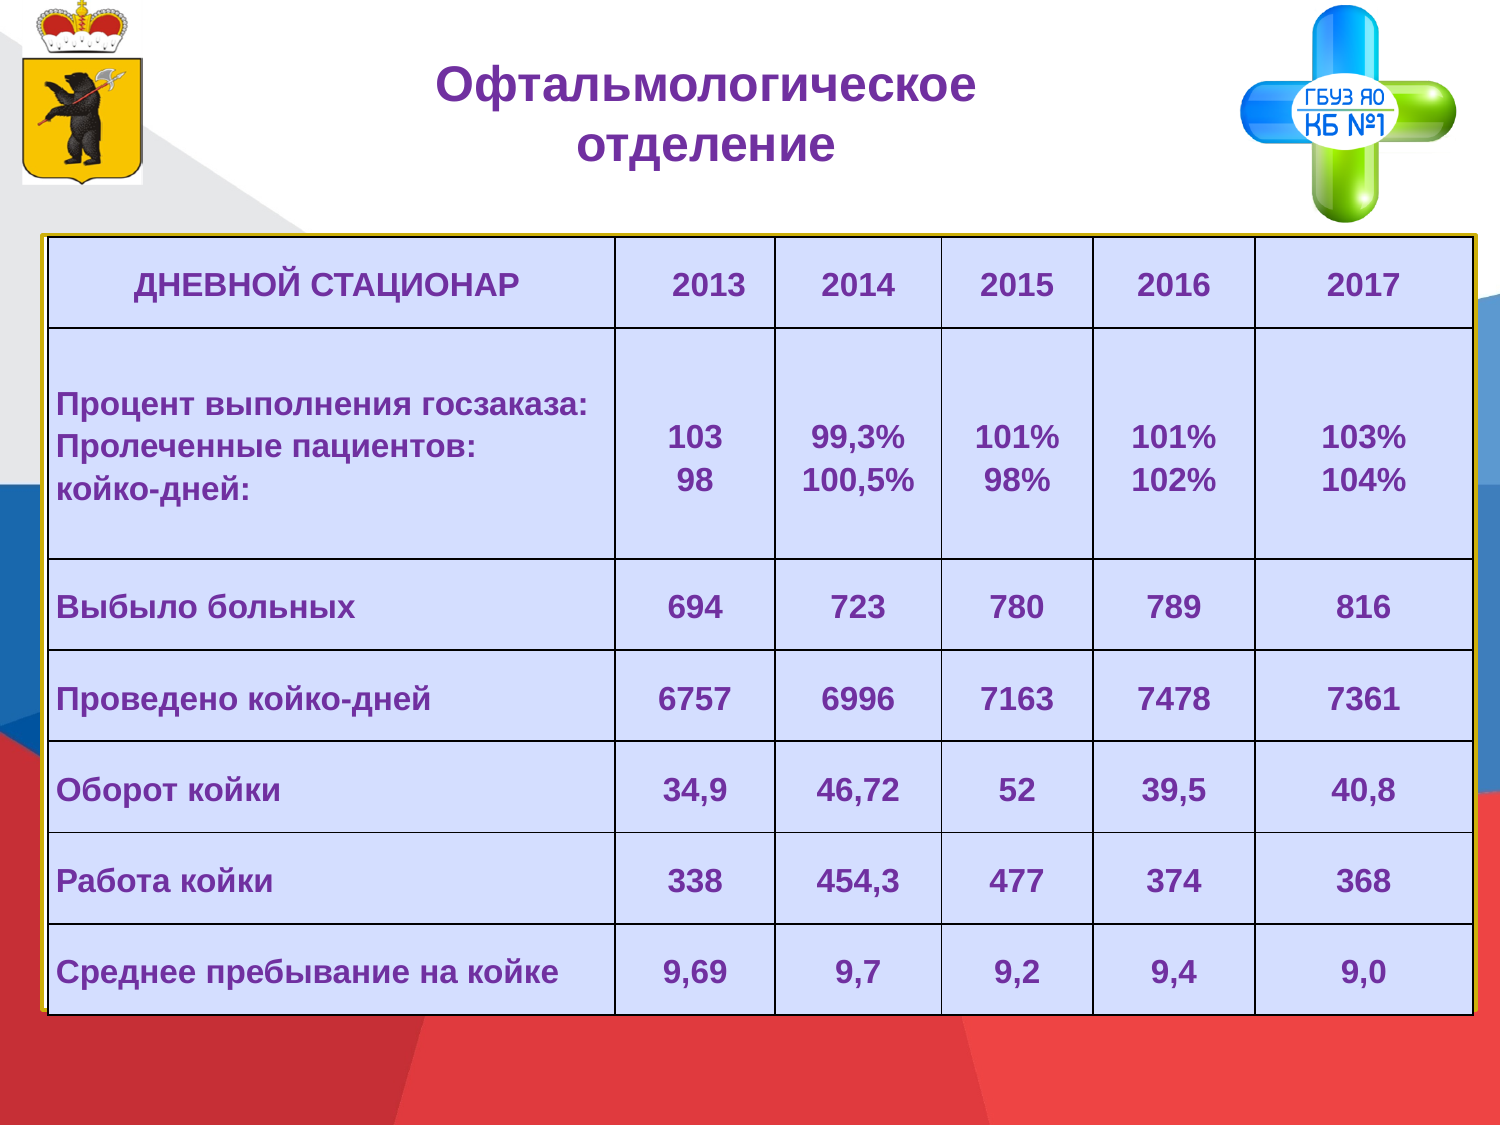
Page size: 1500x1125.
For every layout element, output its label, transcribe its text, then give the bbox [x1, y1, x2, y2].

table_cell Проведено койко-дней [49, 651, 614, 740]
table_header 2014 [776, 238, 941, 327]
table_cell 9,4 [1094, 925, 1254, 1014]
table_cell 6996 [776, 651, 941, 740]
table_cell 101% 98% [942, 329, 1092, 558]
table_cell 789 [1094, 560, 1254, 649]
text_box [40, 233, 1236, 1012]
table_cell 454,3 [776, 833, 941, 923]
table_cell 6757 [616, 651, 774, 740]
table_cell 477 [942, 833, 1092, 923]
table_cell 368 [1256, 833, 1472, 923]
table_header 2013 [616, 238, 774, 327]
table_cell 723 [776, 560, 941, 649]
table_cell 338 [616, 833, 774, 923]
table_header 2016 [1094, 238, 1254, 327]
table_cell 374 [1094, 833, 1254, 923]
table_cell Работа койки [49, 833, 614, 923]
table_cell Выбыло больных [49, 560, 614, 649]
text_box [191, 22, 1234, 233]
table_cell Оборот койки [49, 742, 614, 832]
table_cell 101% 102% [1094, 329, 1254, 558]
table_cell 694 [616, 560, 774, 649]
table_cell 99,3% 100,5% [776, 329, 941, 558]
table_cell 39,5 [1094, 742, 1254, 832]
table_cell 9,0 [1256, 925, 1472, 1014]
table_header 2017 [1256, 238, 1472, 327]
table_cell 780 [942, 560, 1092, 649]
table_cell 816 [1256, 560, 1472, 649]
table_cell 52 [942, 742, 1092, 832]
table_cell 7163 [942, 651, 1092, 740]
table_cell Среднее пребывание на койке [49, 925, 614, 1014]
table_cell 7361 [1256, 651, 1472, 740]
table_cell 9,2 [942, 925, 1092, 1014]
table_cell 103 98 [616, 329, 774, 558]
table_cell 46,72 [776, 742, 941, 832]
table_cell 9,7 [776, 925, 941, 1014]
table_cell 34,9 [616, 742, 774, 832]
table_header ДНЕВНОЙ СТАЦИОНАР [49, 238, 614, 327]
table_cell Процент выполнения госзаказа: Пролеченные пациентов: койко-дней: [49, 329, 614, 558]
text_box Офтальмологическое отделение [326, 43, 1087, 179]
picture [0, 0, 1500, 1125]
table_cell 7478 [1094, 651, 1254, 740]
table_cell 40,8 [1256, 742, 1472, 832]
table_header 2015 [942, 238, 1092, 327]
text_box [1456, 233, 1478, 1012]
table_cell 103% 104% [1256, 329, 1472, 558]
table_cell 9,69 [616, 925, 774, 1014]
